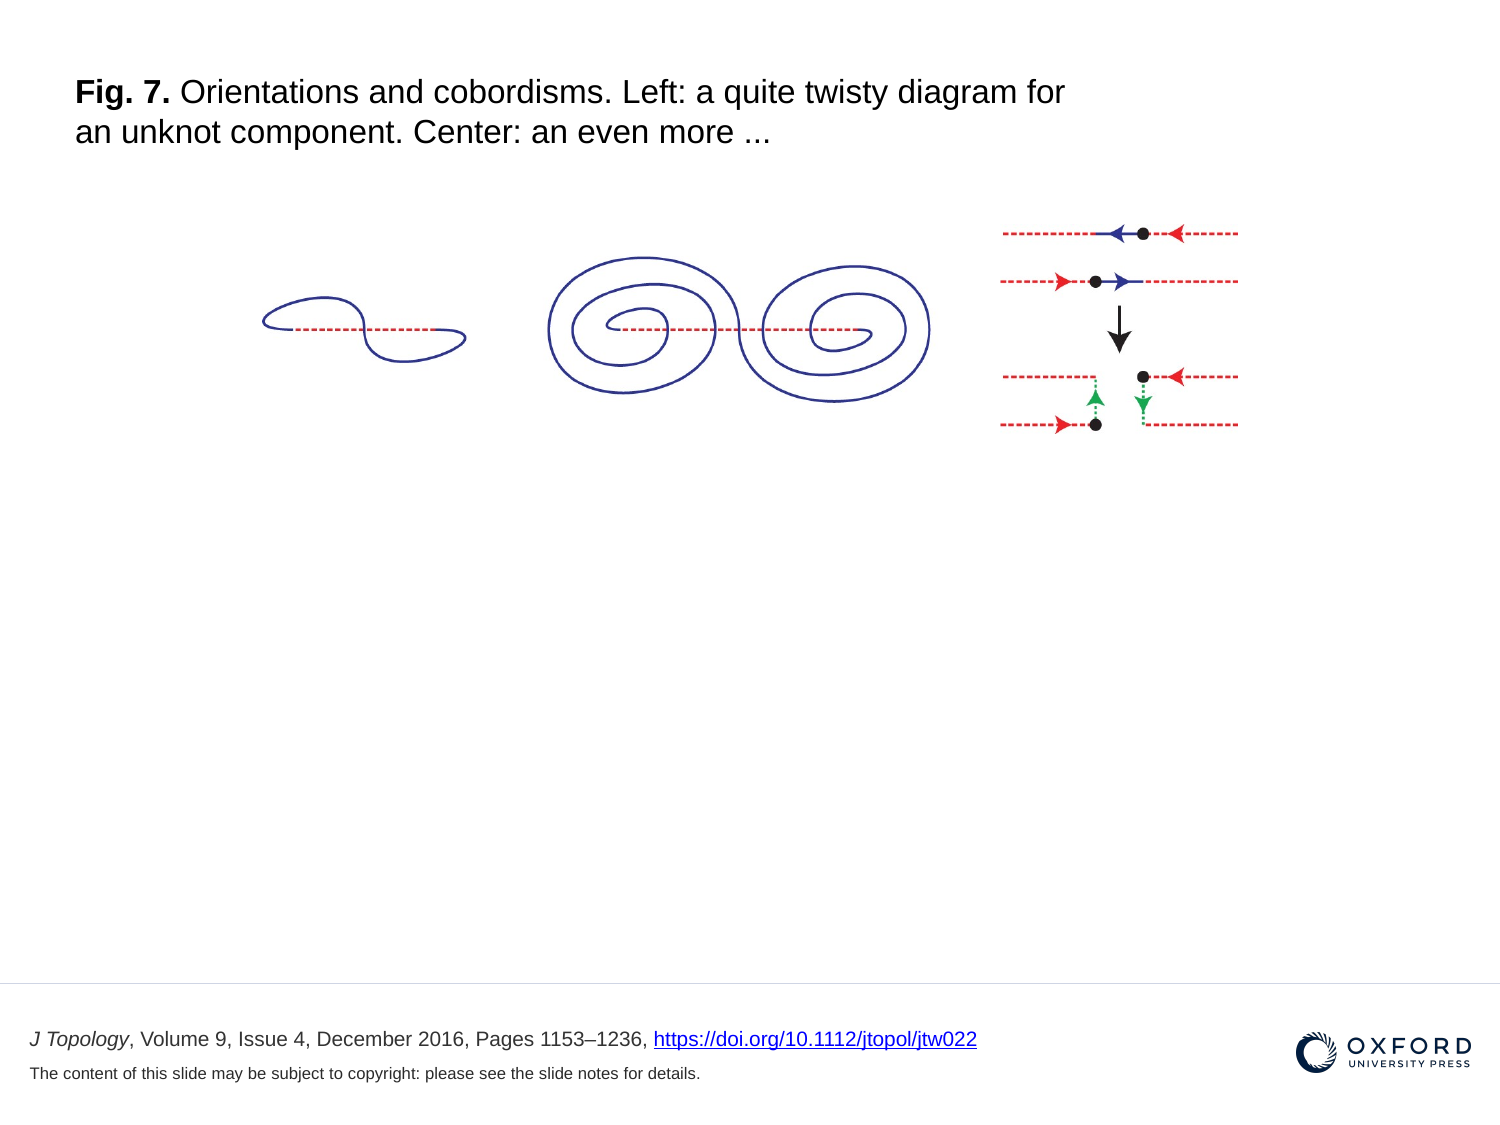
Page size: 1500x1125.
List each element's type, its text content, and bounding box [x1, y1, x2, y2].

picture [1296, 1032, 1471, 1073]
footer J Topology, Volume 9, Issue 4, December 2016, Pages 1153–1236, https://doi.org/10.1112/jtopol/jtw022 The content of this slide may be subject to copyright: please see the slide notes for details. [0, 983, 1260, 1125]
title Fig. 7. Orientations and cobordisms. Left: a quite twisty diagram for an unknot component. Center: an even more ... [75, 69, 1078, 171]
picture [262, 224, 1238, 434]
